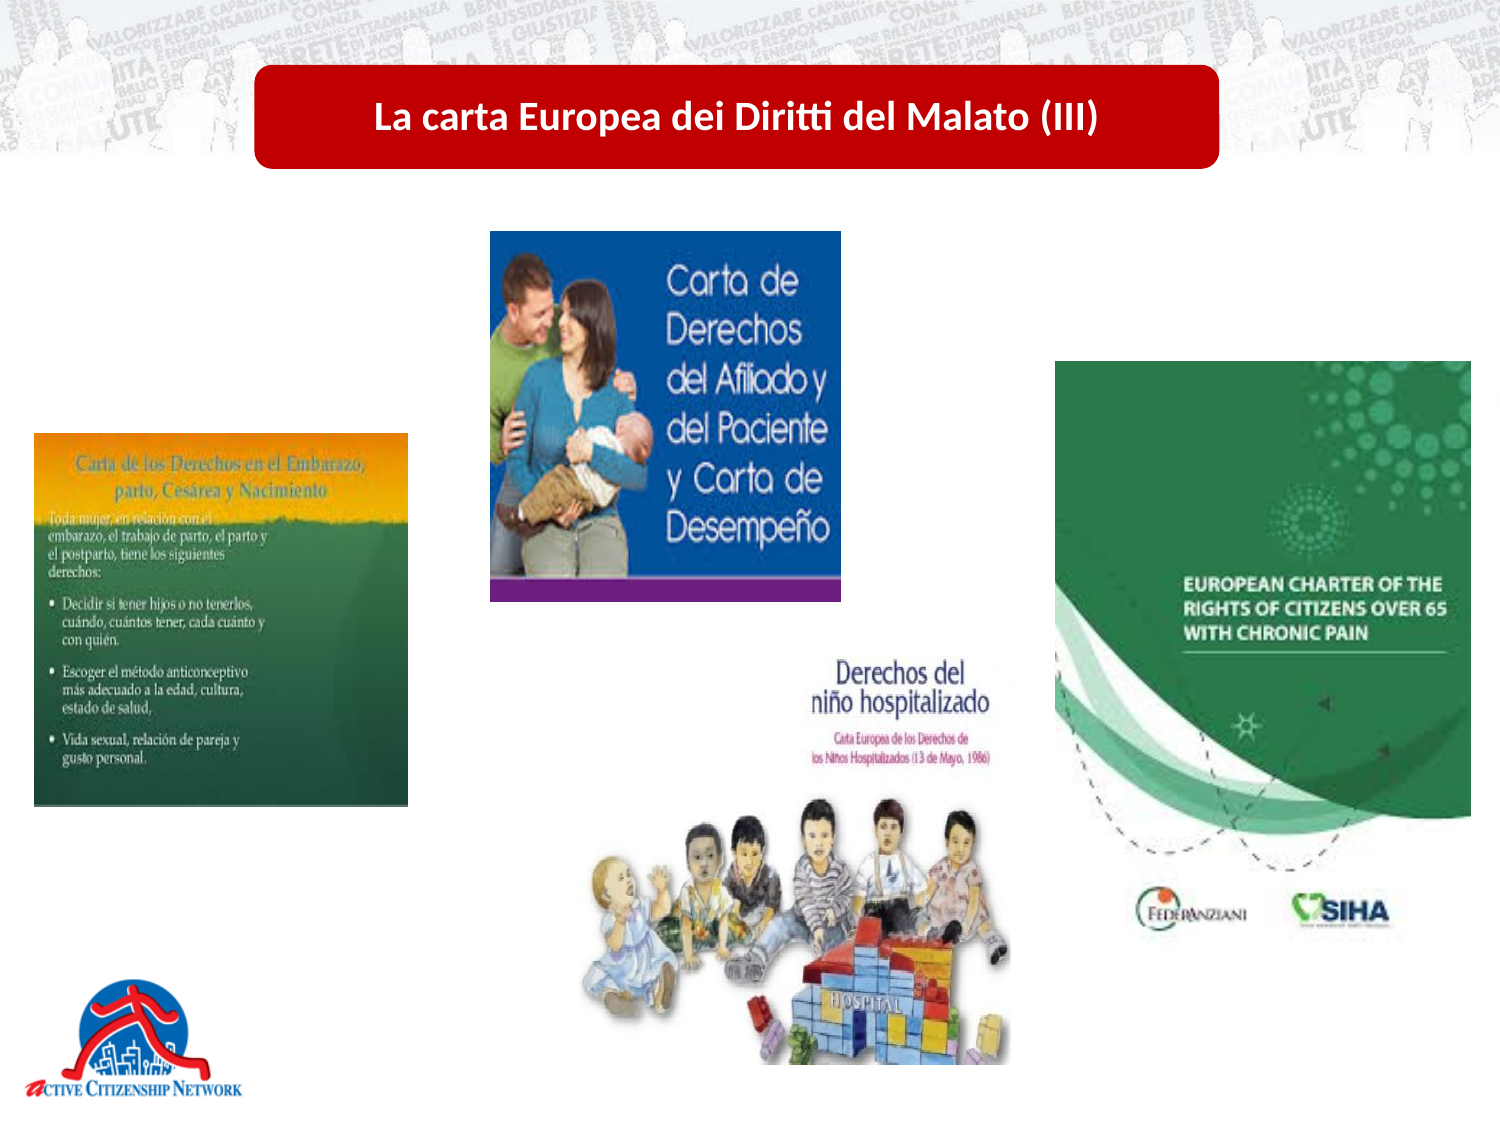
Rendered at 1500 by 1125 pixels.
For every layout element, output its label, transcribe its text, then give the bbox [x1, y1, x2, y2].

picture [0, 0, 1500, 1125]
text_box La carta Europea dei Diritti del Malato (III) [253, 63, 1221, 170]
